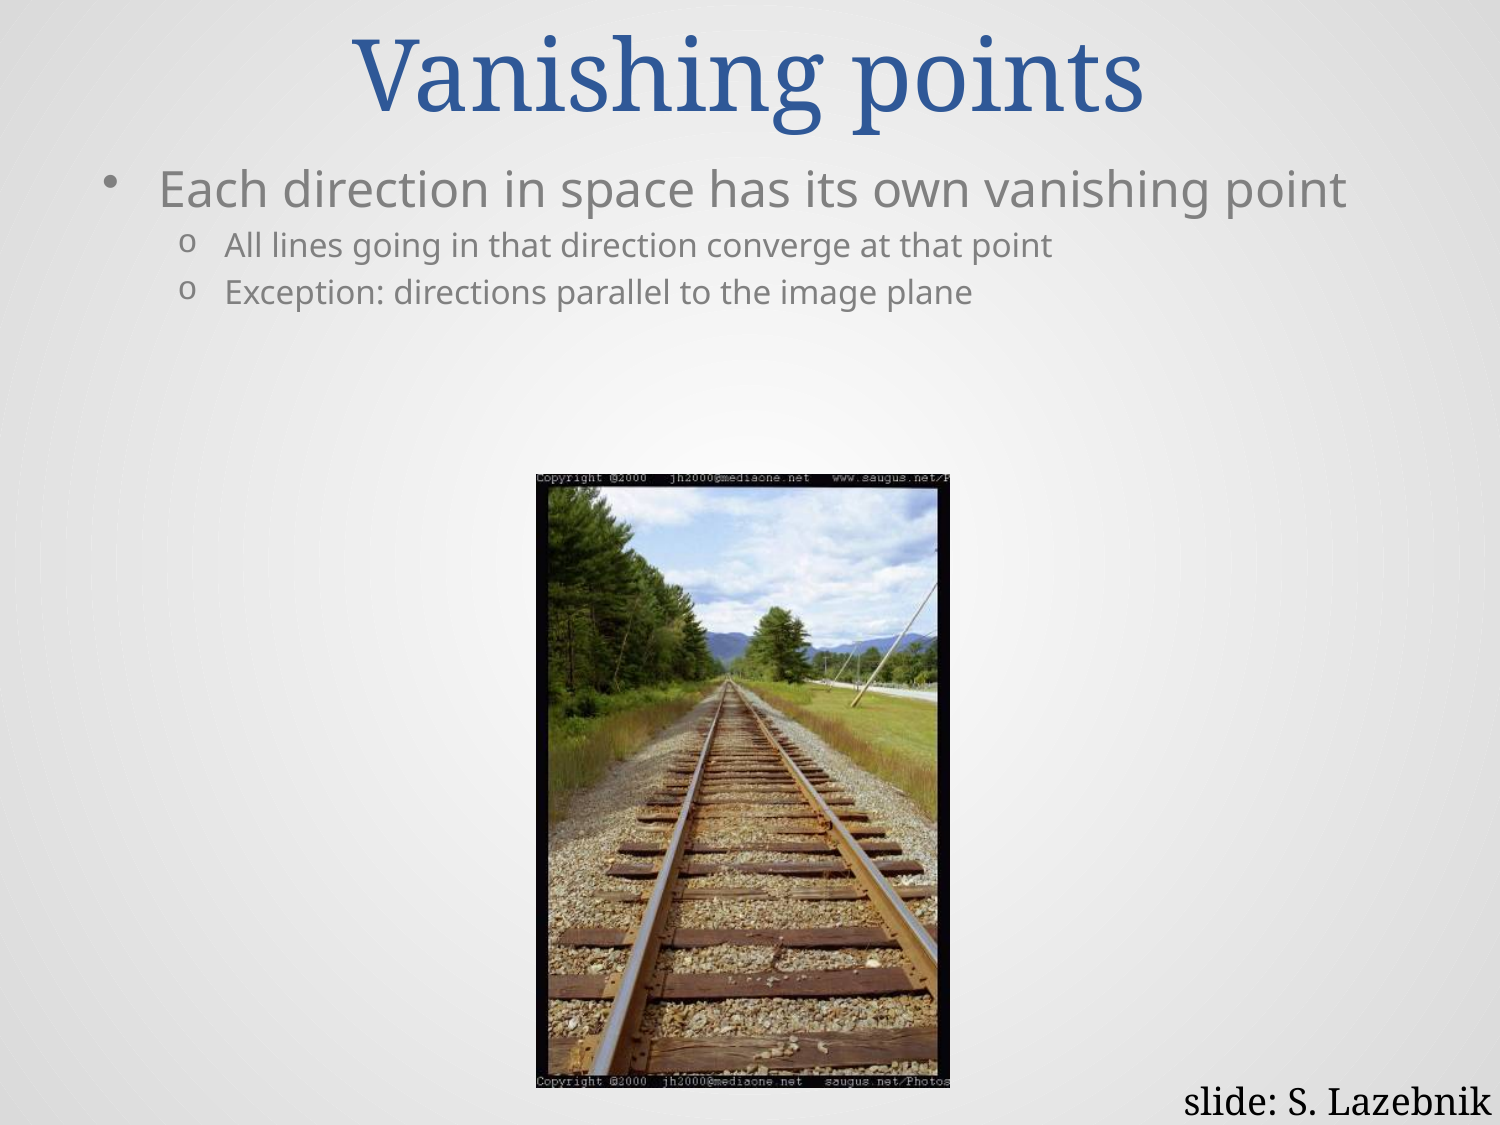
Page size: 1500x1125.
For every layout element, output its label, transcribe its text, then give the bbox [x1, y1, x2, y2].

list Each direction in space has its own vanishing point All lines going in that direction converge at that point Exception: directions parallel to the image plane [87, 149, 1475, 475]
text_box slide: S. Lazebnik [1168, 1070, 1500, 1125]
title Vanishing points [0, 0, 1500, 139]
picture [535, 474, 951, 1088]
